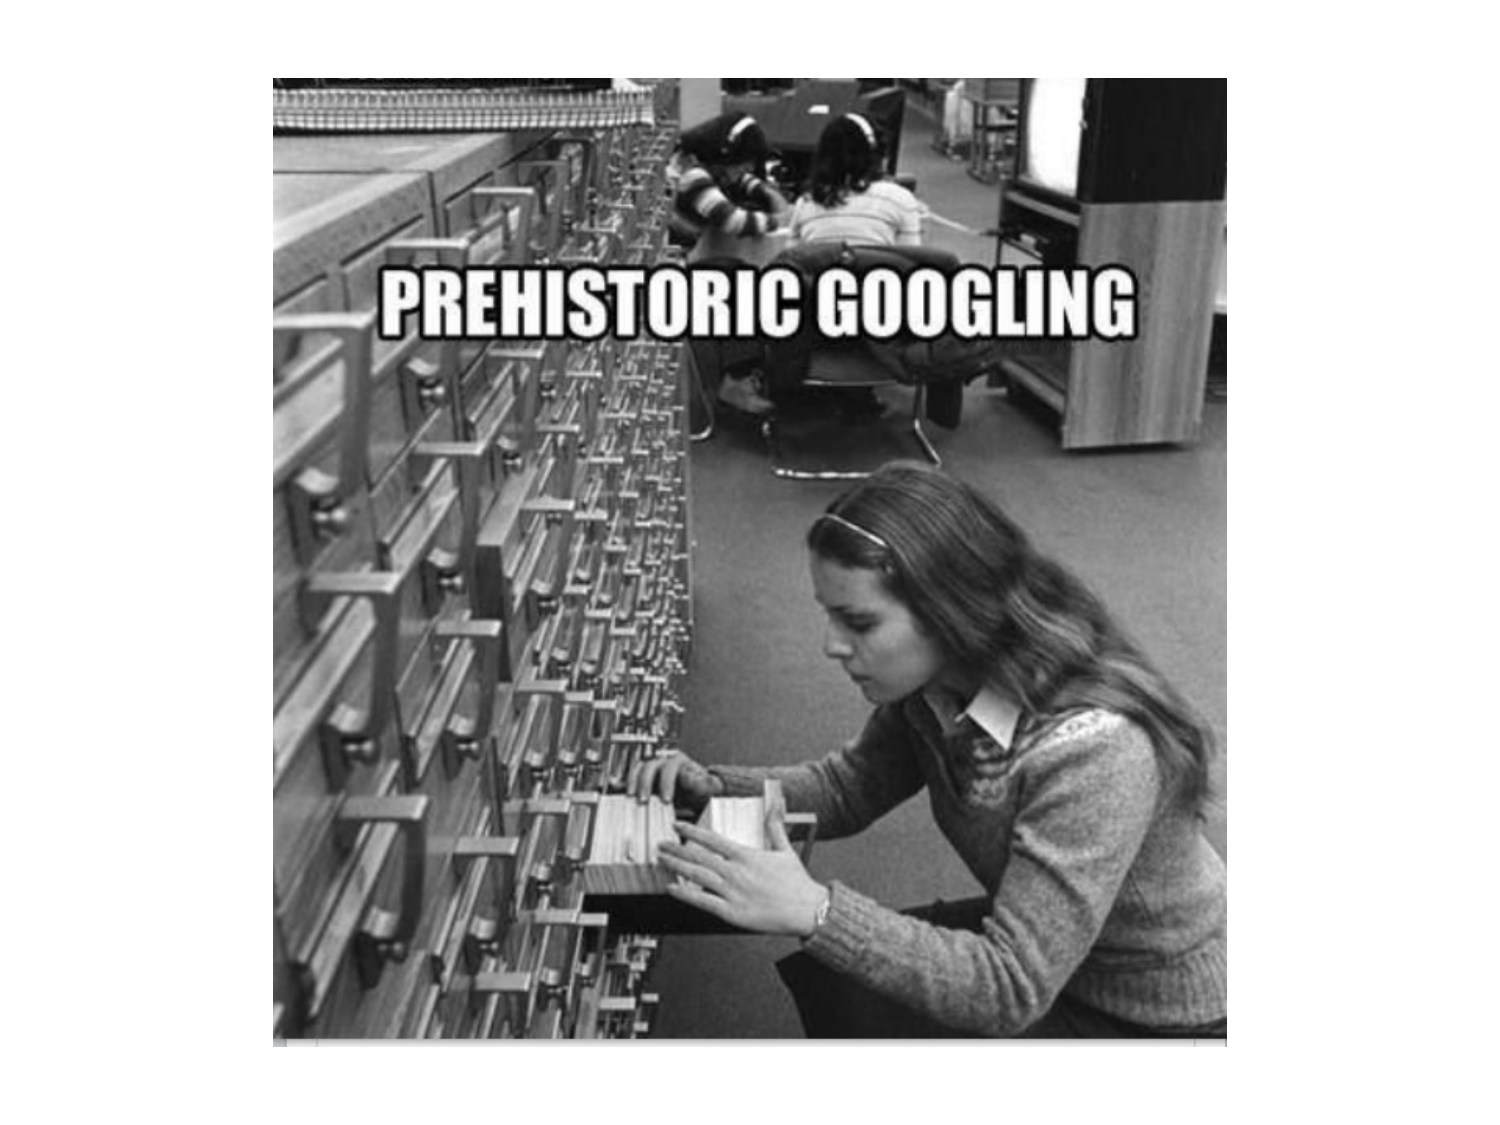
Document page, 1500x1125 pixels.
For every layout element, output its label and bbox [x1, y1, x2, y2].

picture [273, 78, 1227, 1047]
